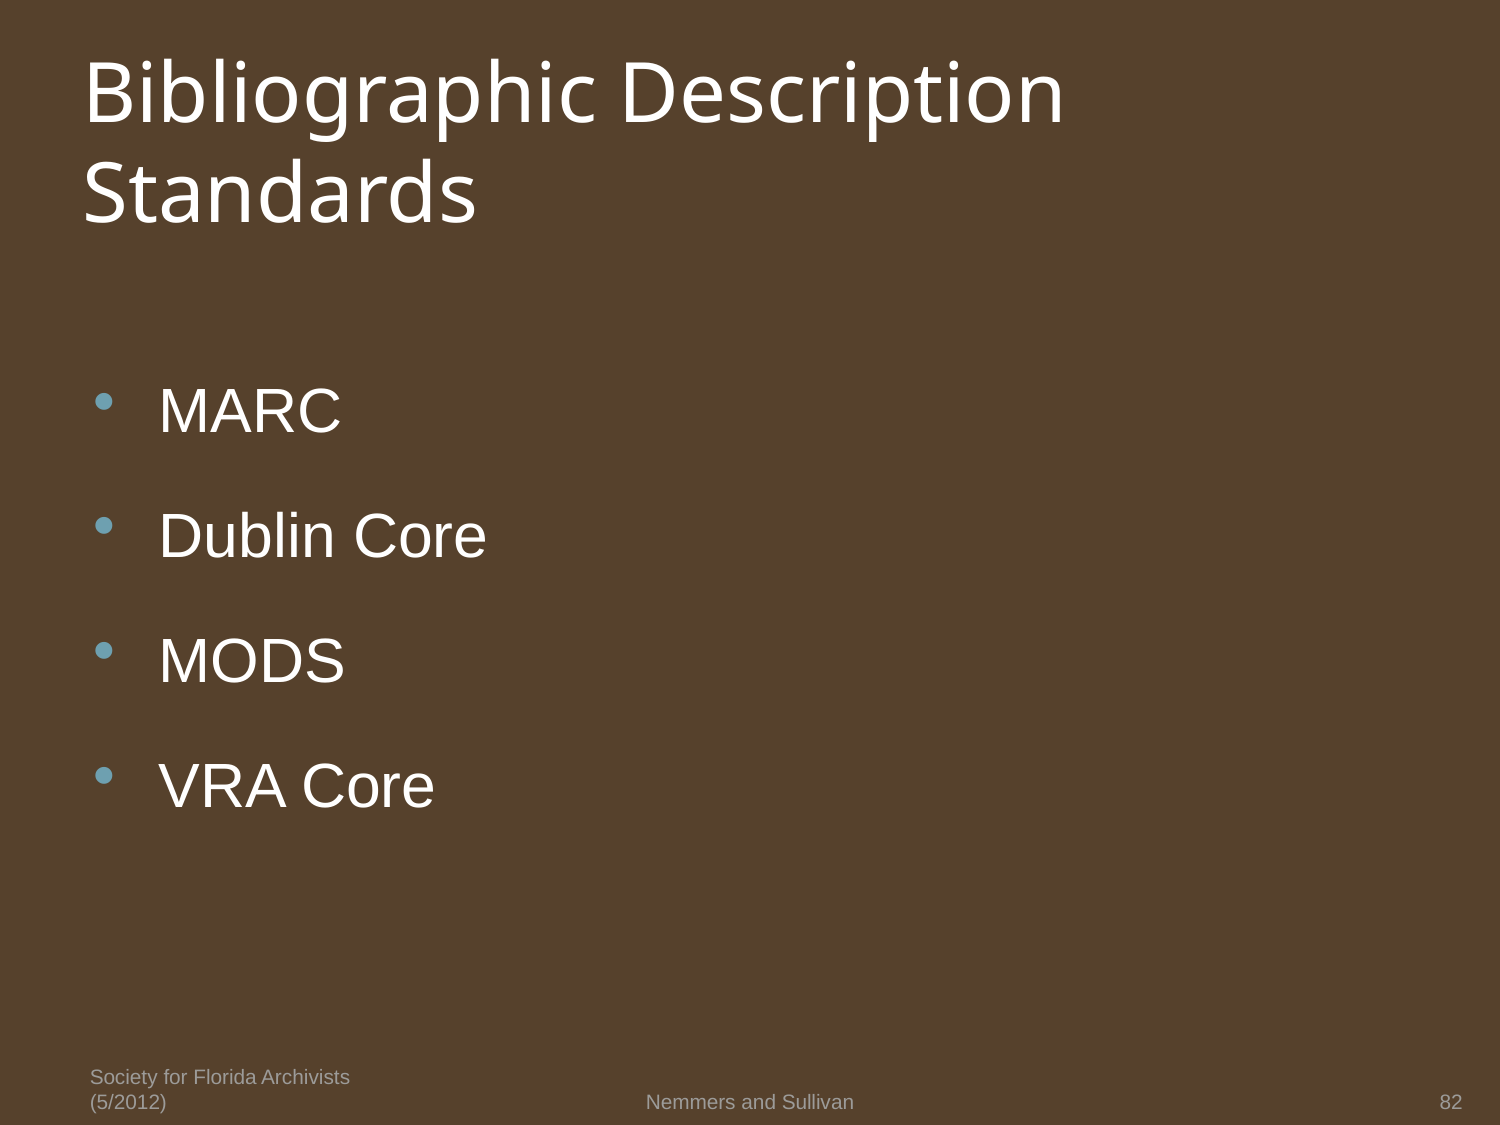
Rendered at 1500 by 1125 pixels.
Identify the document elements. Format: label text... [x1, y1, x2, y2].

slide_number Society for Florida Archivists (5/2012) [75, 1053, 425, 1114]
title Bibliographic Description Standards [75, 45, 1438, 233]
slide_number 82 [1337, 1053, 1463, 1114]
footer Nemmers and Sullivan [512, 1053, 988, 1114]
list MARC Dublin Core MODS VRA Core [75, 324, 1300, 1005]
